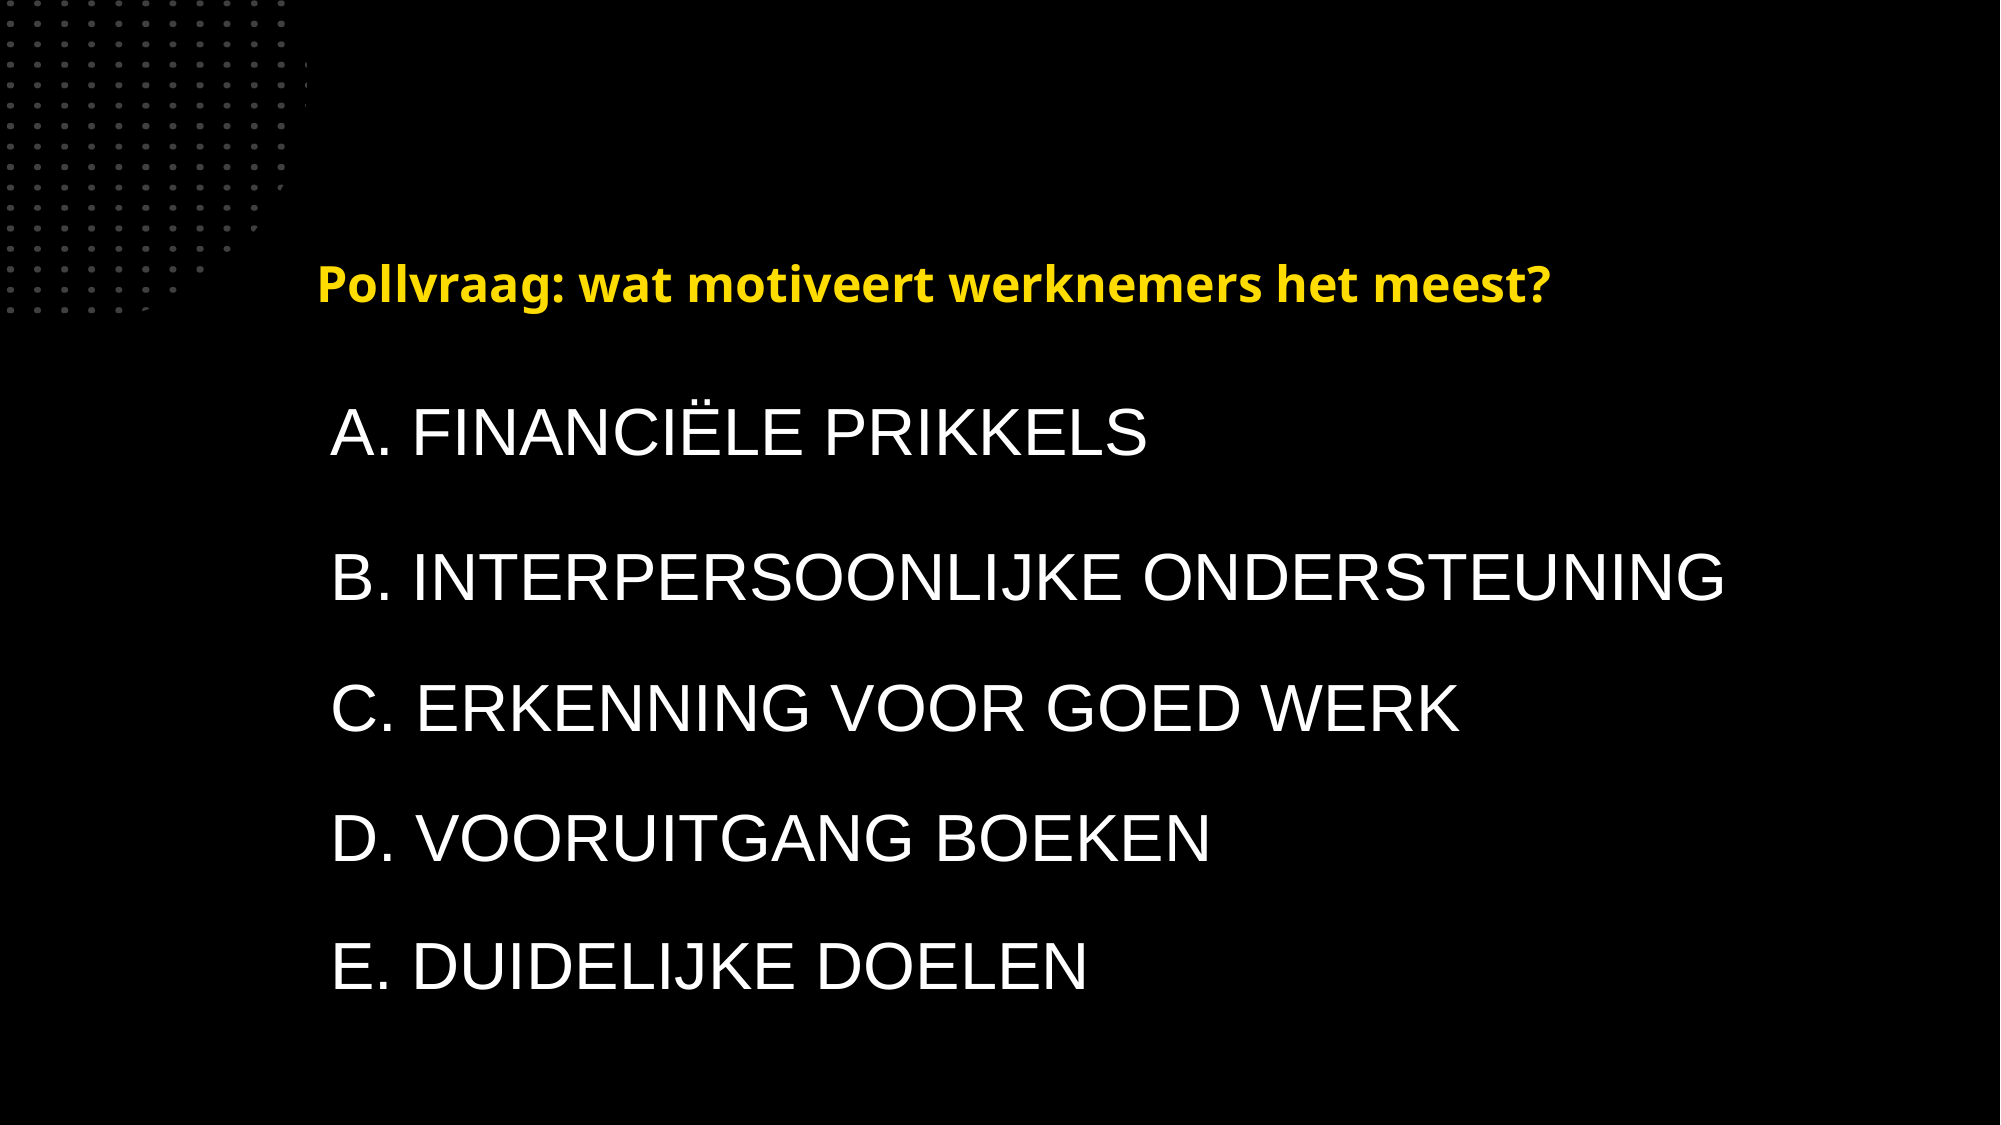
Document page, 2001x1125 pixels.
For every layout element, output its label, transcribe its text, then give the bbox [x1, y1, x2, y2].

text_box D. VOORUITGANG BOEKEN [315, 787, 1243, 883]
text_box financiële prikkels interpersoonlijke ondersteuning vooruitgang boeken duidelijke doelen [482, 889, 1639, 1044]
text_box C. ERKENNING VOOR GOED WERK [315, 636, 1525, 754]
picture [0, 0, 316, 329]
subtitle Pollvraag: wat motiveert werknemers het meest? [301, 251, 1699, 349]
text_box B. INTERPERSOONLIJKE ONDERSTEUNING [315, 505, 1747, 623]
title A. FINANCIËLE PRIKKELS [315, 360, 1525, 478]
text_box E. DUIDELIJKE DOELEN [315, 915, 1179, 1011]
